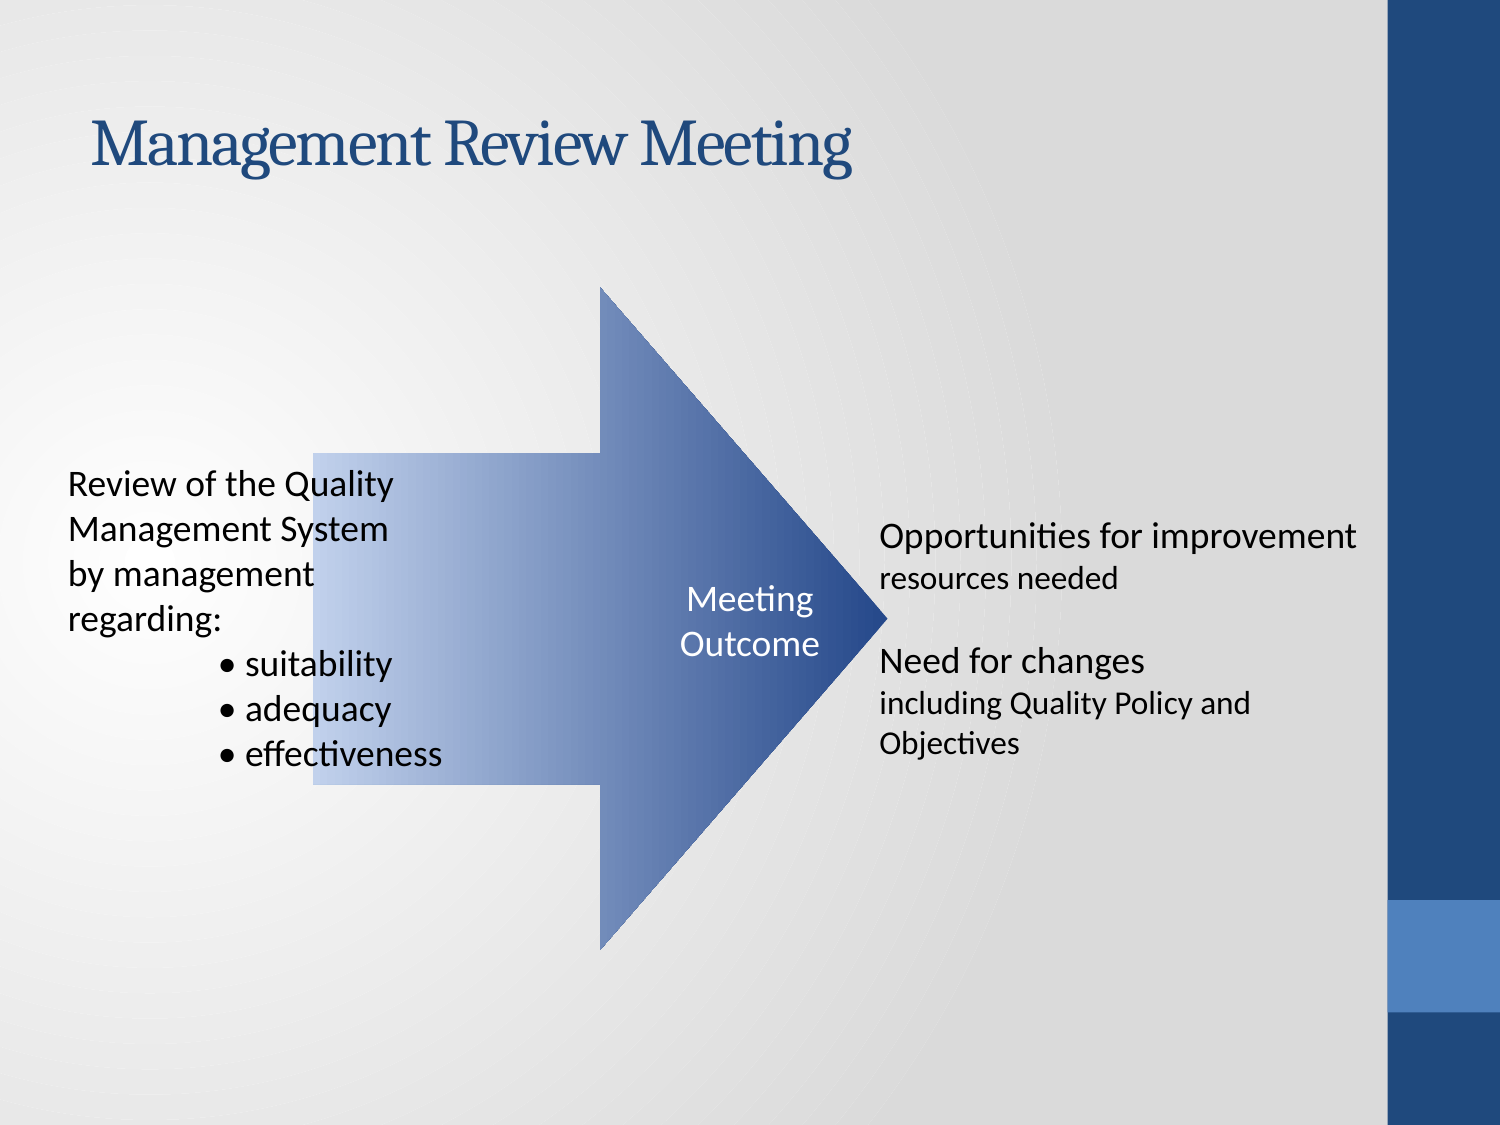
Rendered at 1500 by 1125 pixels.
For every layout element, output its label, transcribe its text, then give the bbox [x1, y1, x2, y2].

title Management Review Meeting [75, 45, 1325, 233]
text_box Review of the Quality Management System by management regarding: • suitability • adequacy • effectiveness [53, 452, 468, 782]
text_box Meeting Outcome [662, 566, 838, 672]
text_box [310, 285, 864, 952]
text_box Opportunities for improvement resources needed Need for changes including Quality Policy and Objectives [864, 503, 1388, 769]
